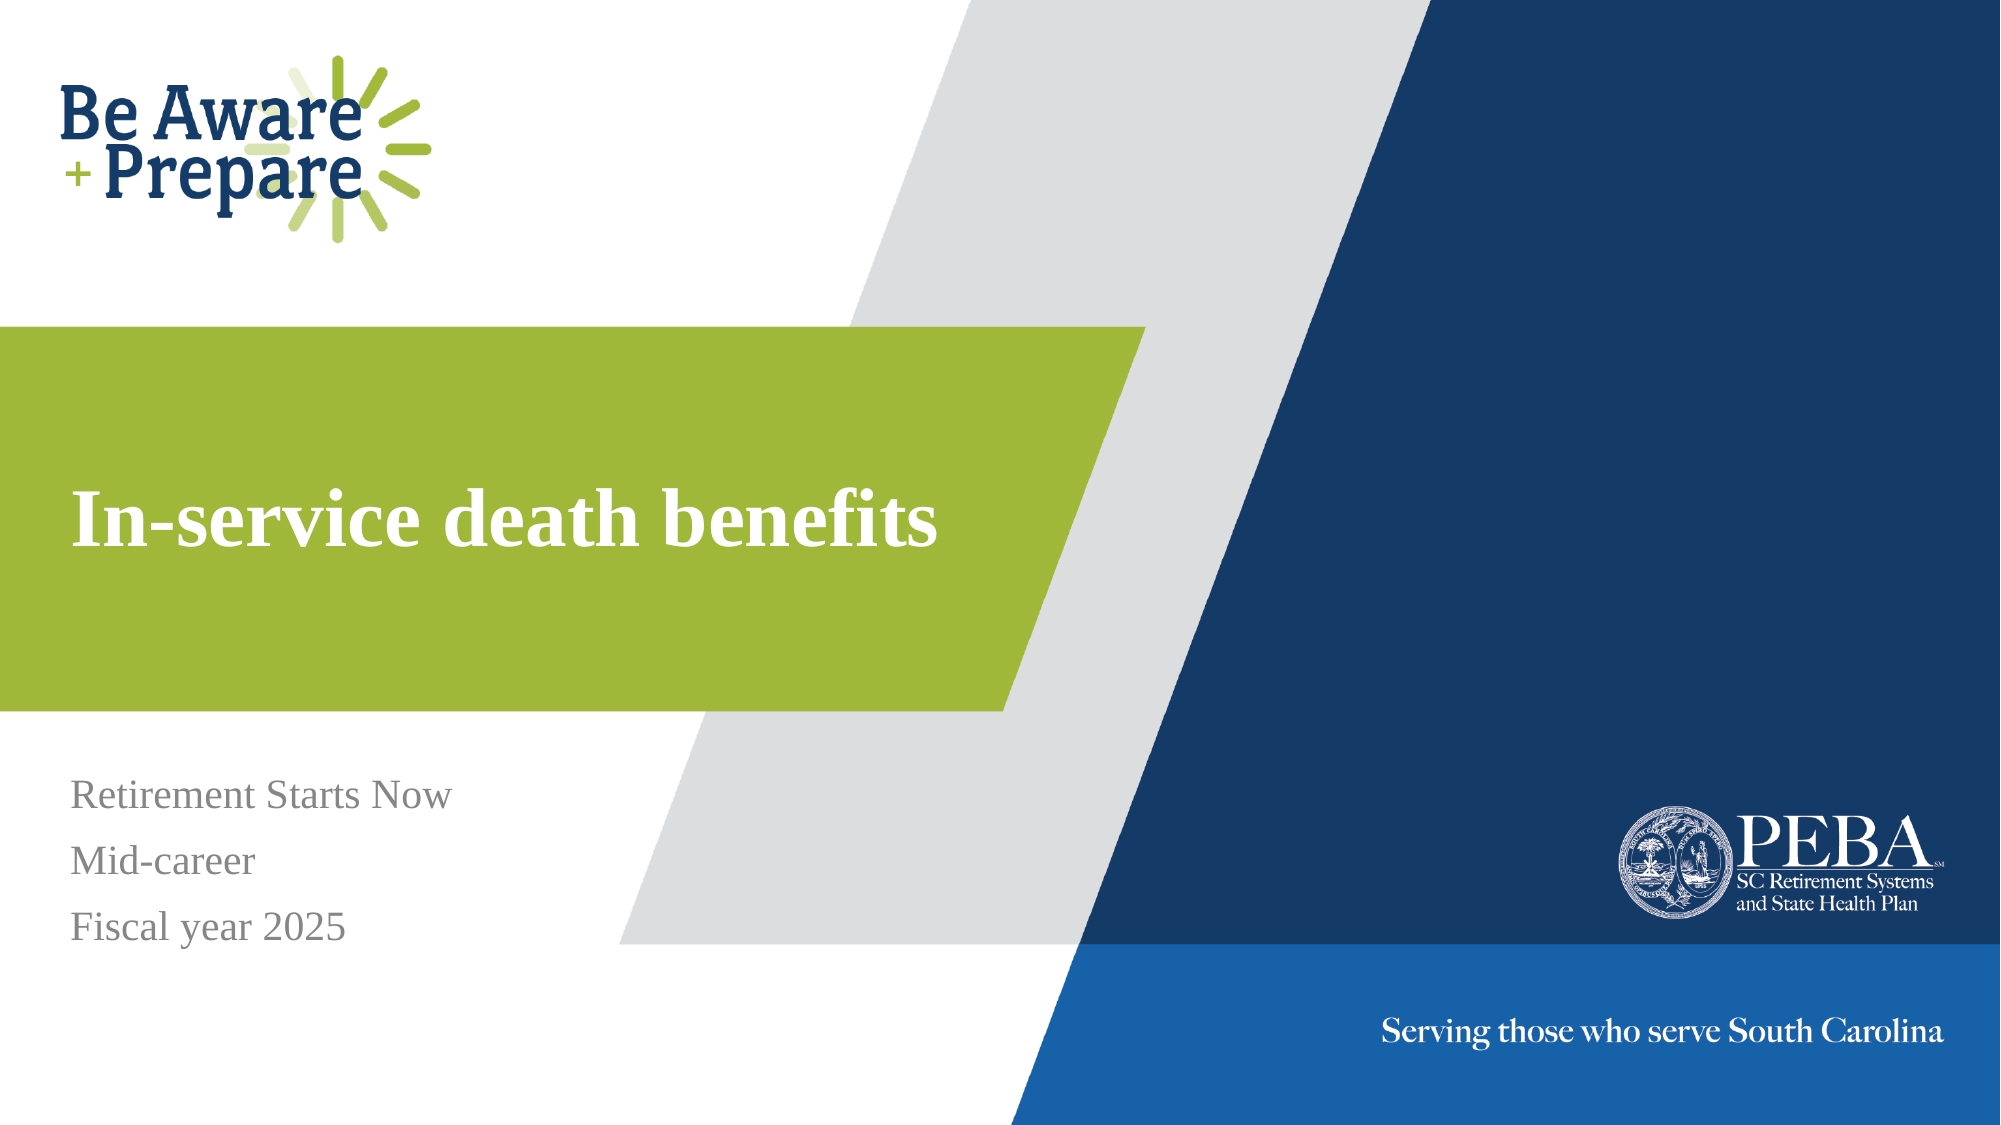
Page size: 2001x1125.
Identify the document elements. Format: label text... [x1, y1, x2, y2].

title In-service death benefits [55, 329, 1000, 710]
picture [0, 0, 2000, 1125]
subtitle Retirement Starts Now Mid-career Fiscal year 2025 [55, 765, 598, 1061]
